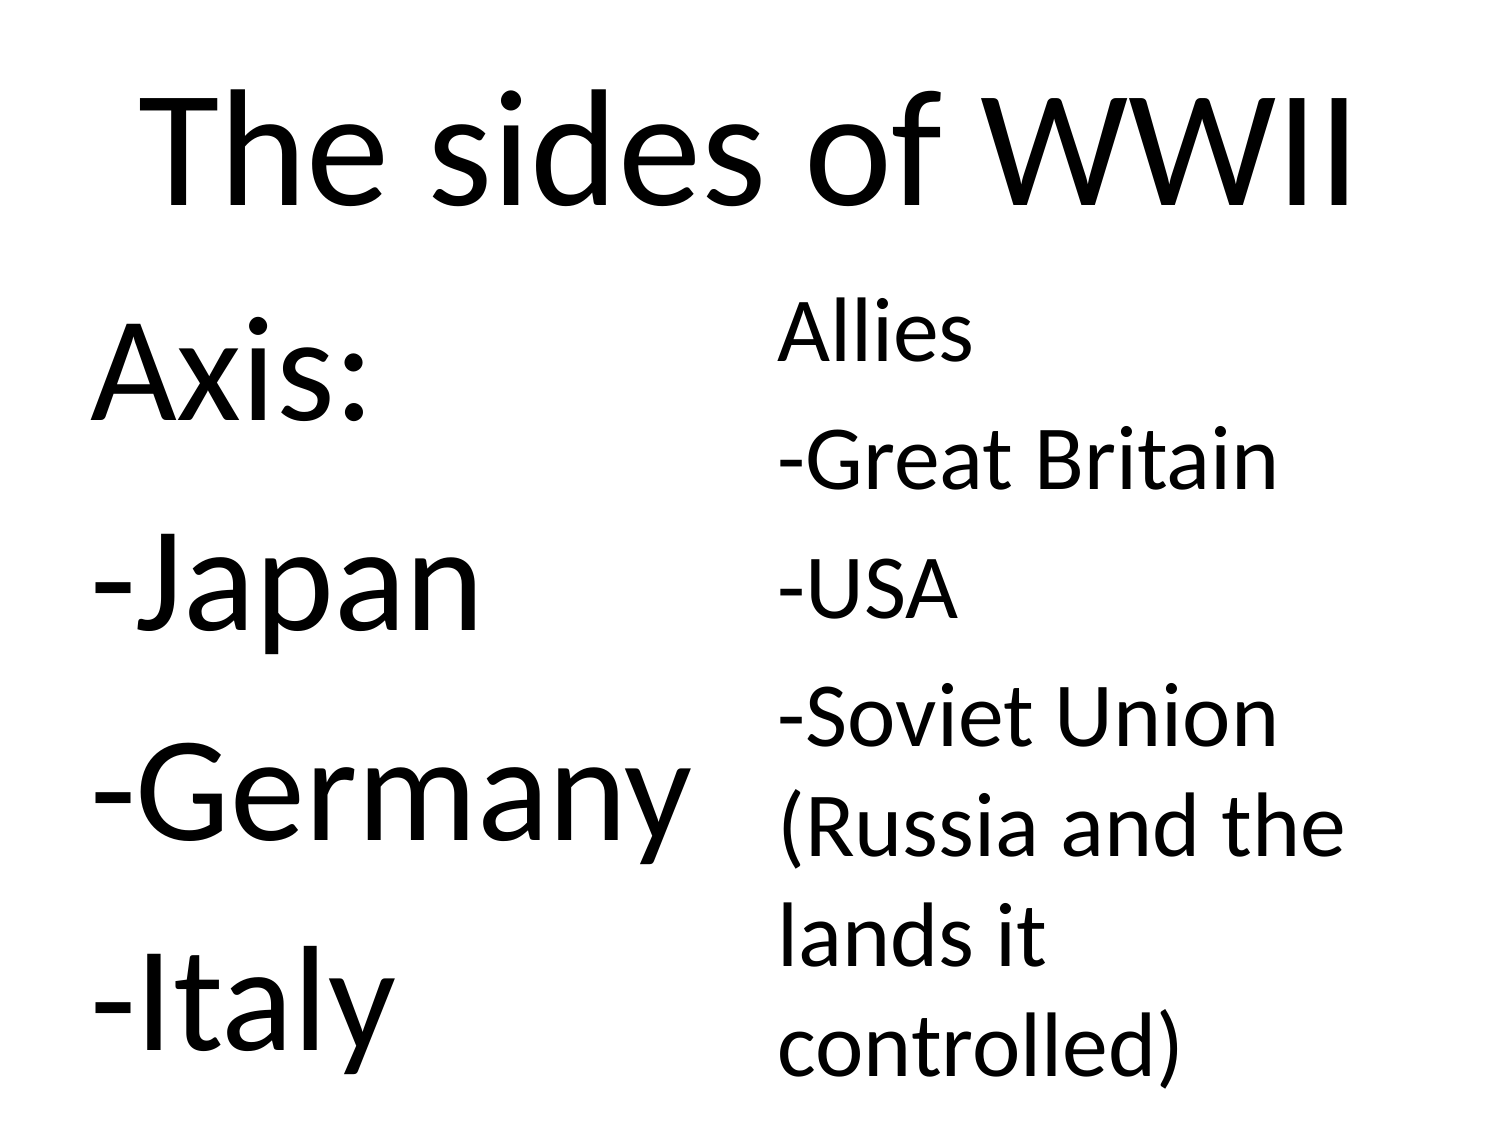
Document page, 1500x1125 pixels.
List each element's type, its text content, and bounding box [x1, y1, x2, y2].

list Axis: -Japan -Germany -Italy [75, 262, 738, 1005]
list Allies -Great Britain -USA -Soviet Union (Russia and the lands it controlled) [762, 262, 1425, 1005]
title The sides of WWII [75, 45, 1425, 233]
